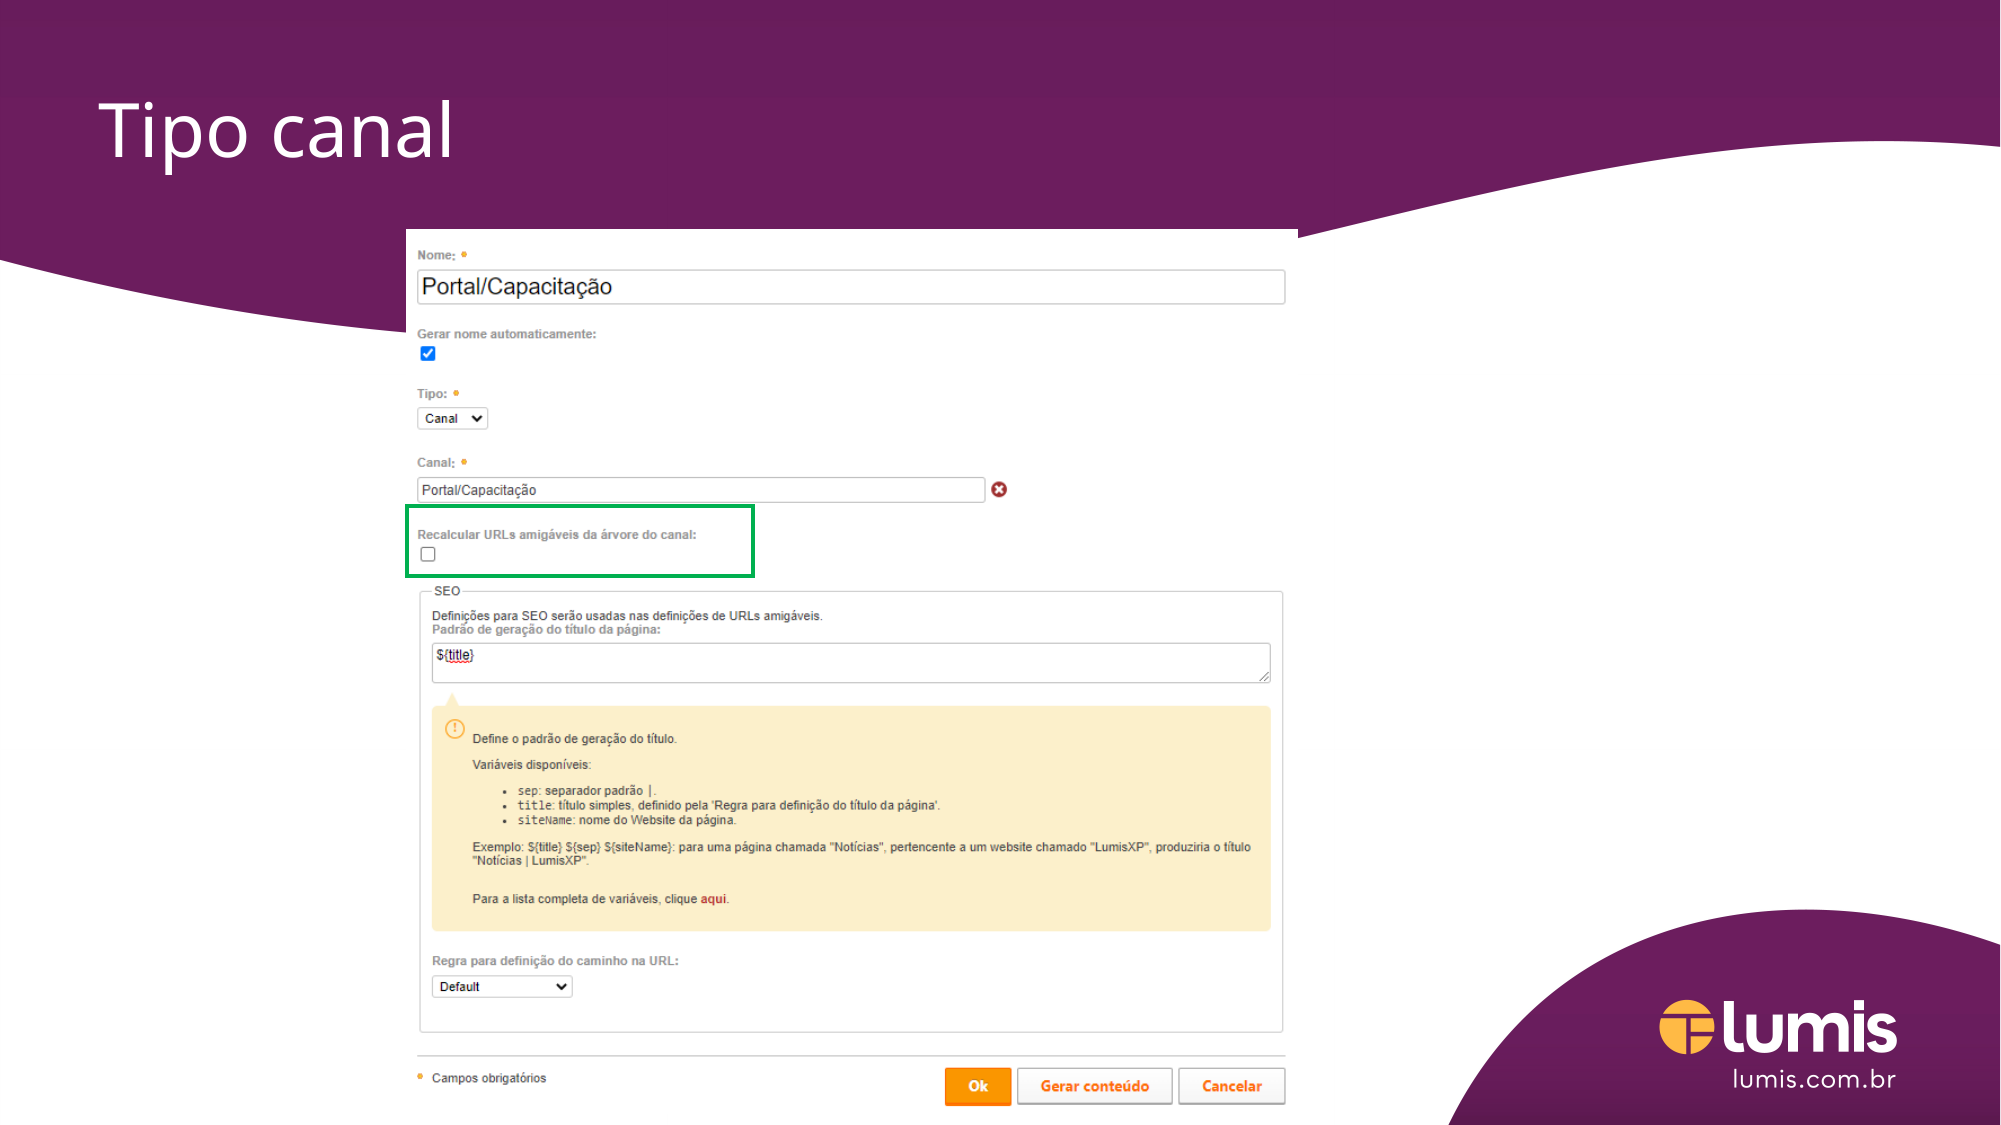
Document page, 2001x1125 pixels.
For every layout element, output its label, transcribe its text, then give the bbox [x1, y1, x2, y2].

picture [0, 0, 2001, 1125]
title Tipo canal [83, 84, 1809, 303]
